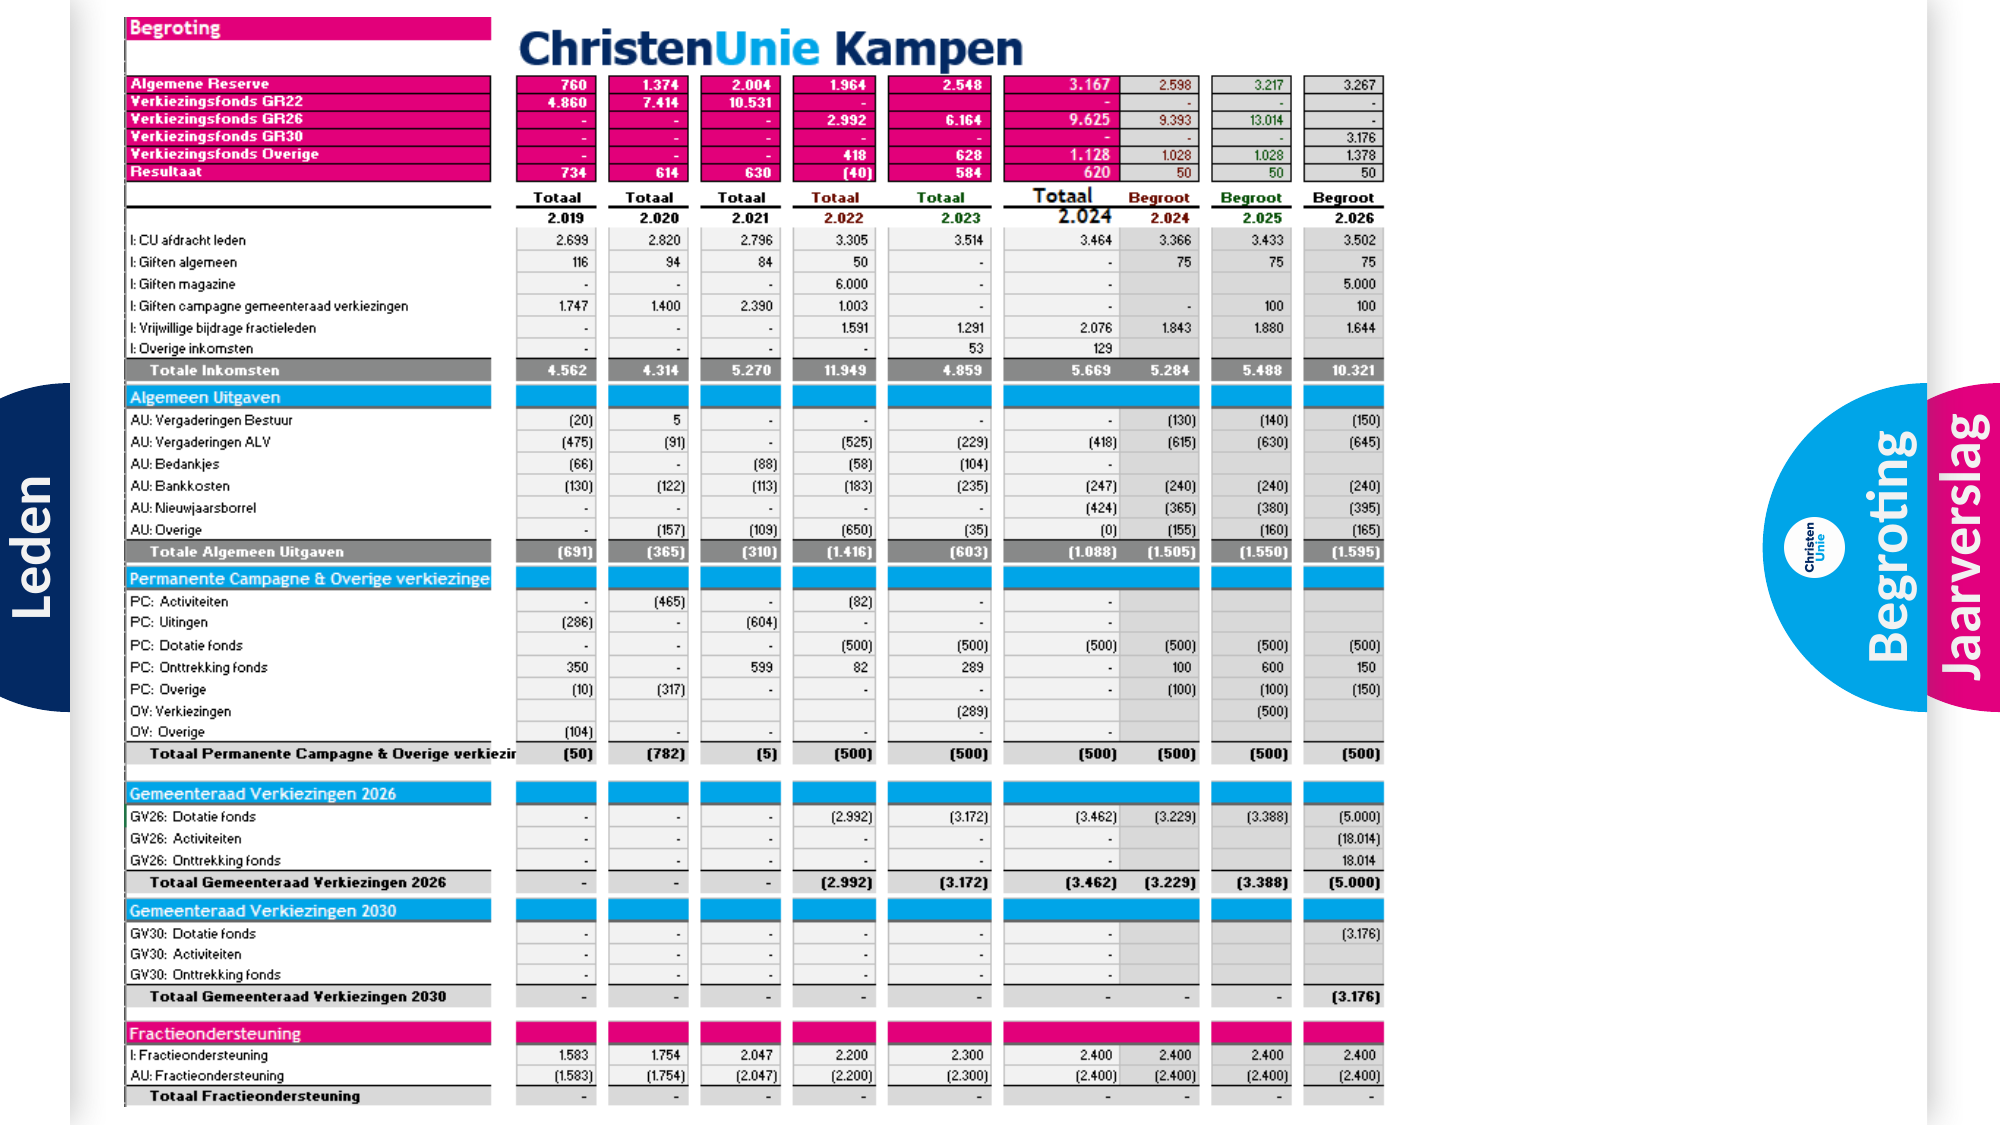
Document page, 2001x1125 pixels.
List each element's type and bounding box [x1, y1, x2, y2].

picture [124, 17, 1393, 1107]
text_box [71, 0, 1928, 1125]
text_box [0, 0, 71, 1125]
text_box [1928, 0, 2000, 1125]
